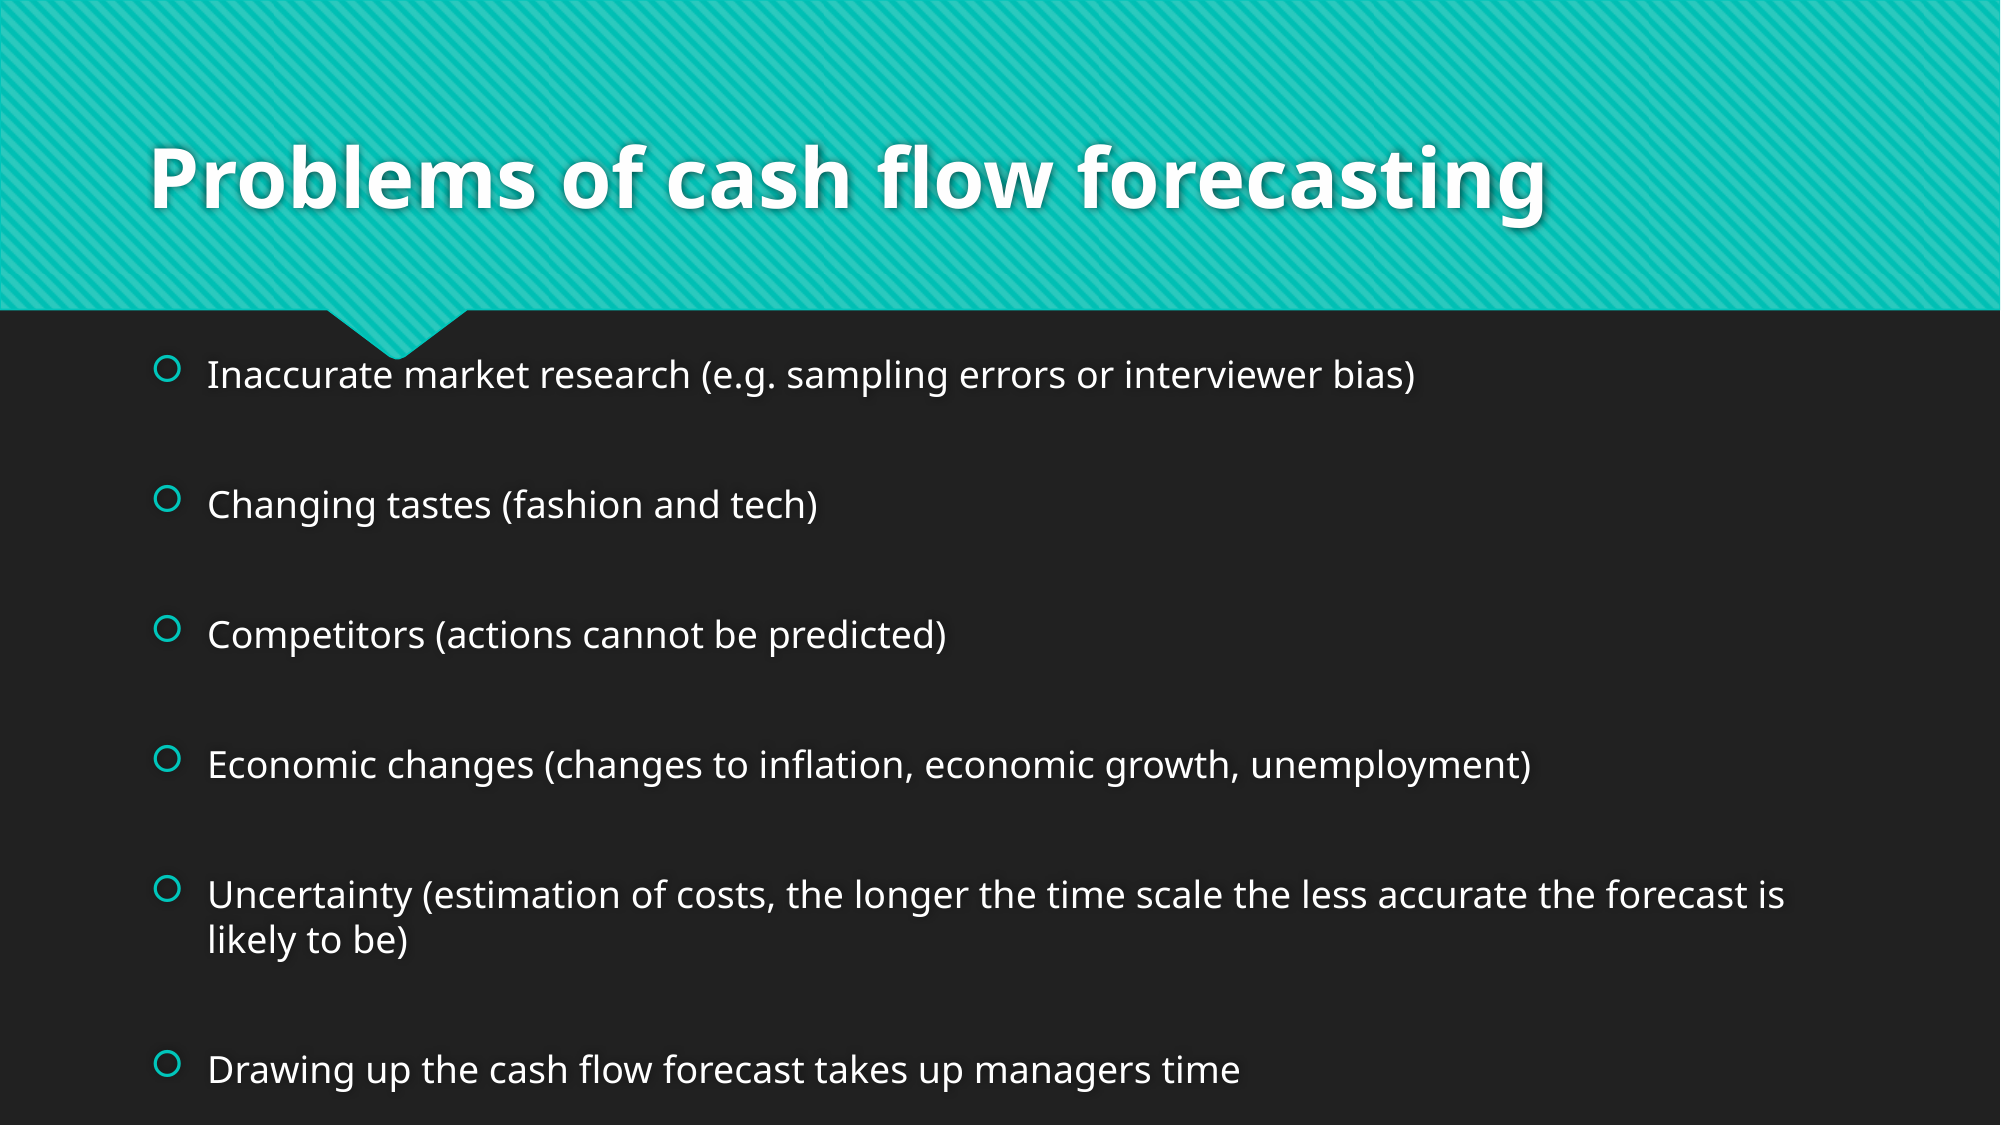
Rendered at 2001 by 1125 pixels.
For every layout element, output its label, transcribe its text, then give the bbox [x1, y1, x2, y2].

title Problems of cash flow forecasting [132, 73, 1868, 233]
list Inaccurate market research (e.g. sampling errors or interviewer bias) Changing tastes (fashion and tech) Competitors (actions cannot be predicted) Economic changes (changes to inflation, economic growth, unemployment) Uncertainty (estimation of costs, the longer the time scale the less accurate the forecast is likely to be) Drawing up the cash flow forecast takes up managers time [135, 422, 1868, 1020]
